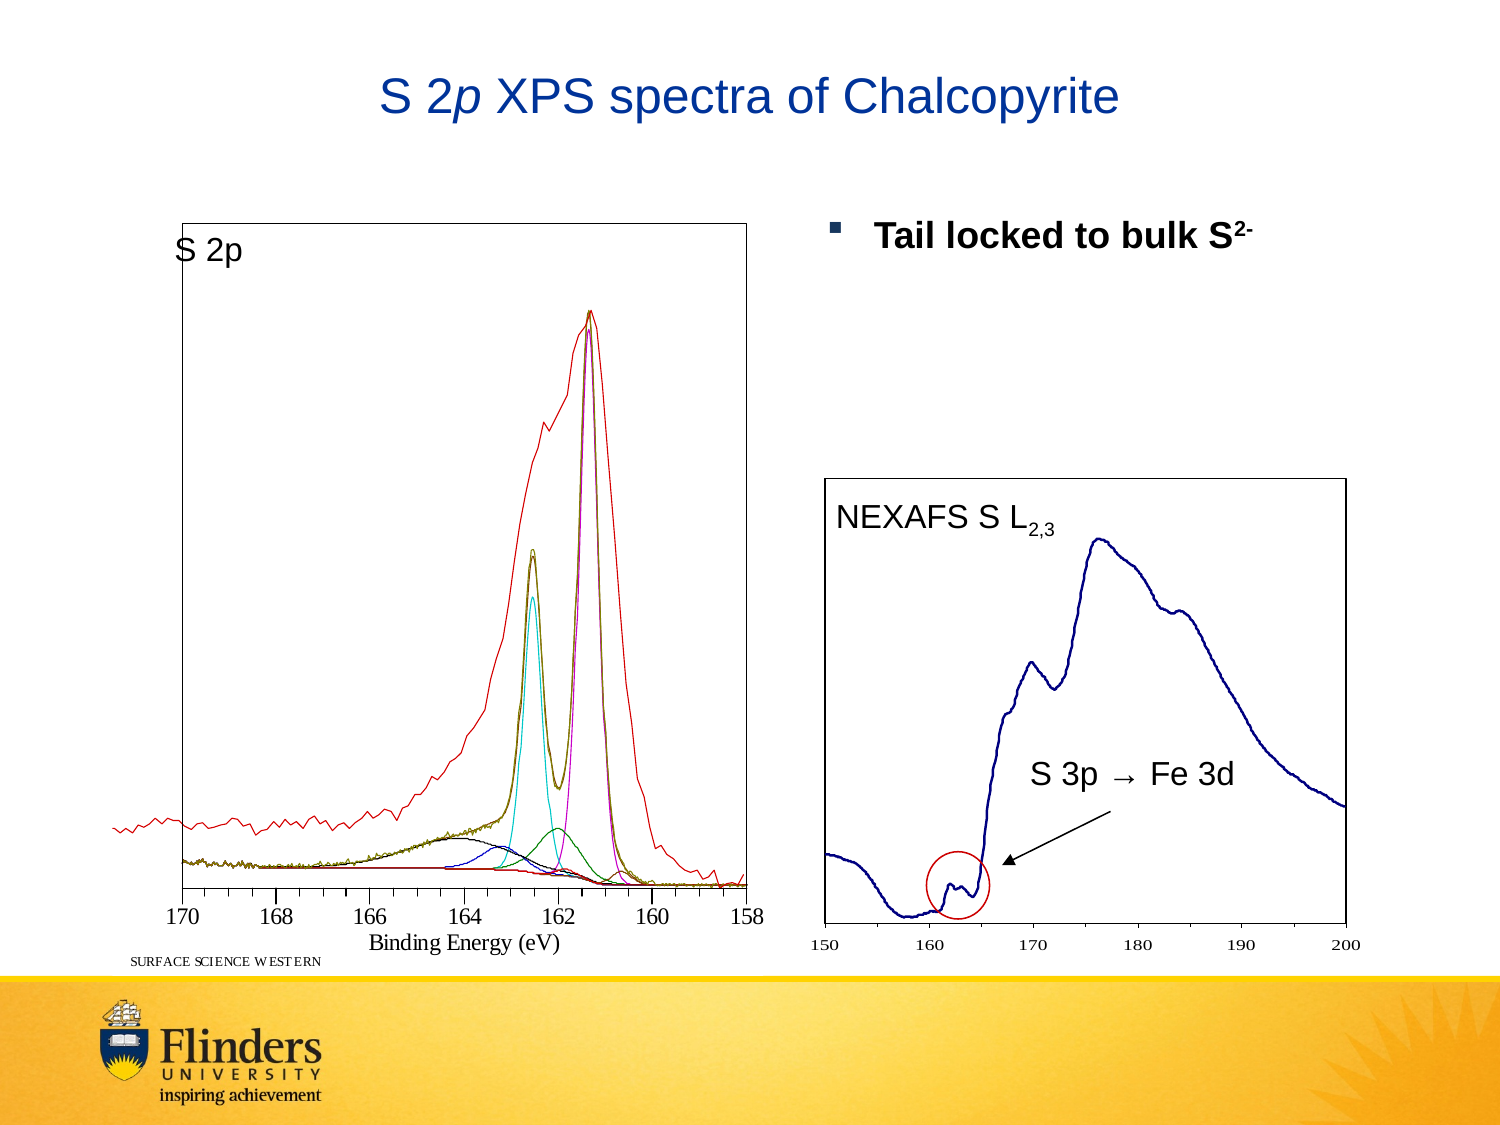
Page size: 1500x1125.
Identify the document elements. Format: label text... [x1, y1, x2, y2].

text_box S 2p XPS spectra of Chalcopyrite [112, 0, 1388, 188]
picture [0, 982, 1500, 1125]
picture [111, 172, 764, 977]
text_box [800, 448, 1369, 977]
text_box Tail locked to bulk S2- [812, 188, 1337, 446]
